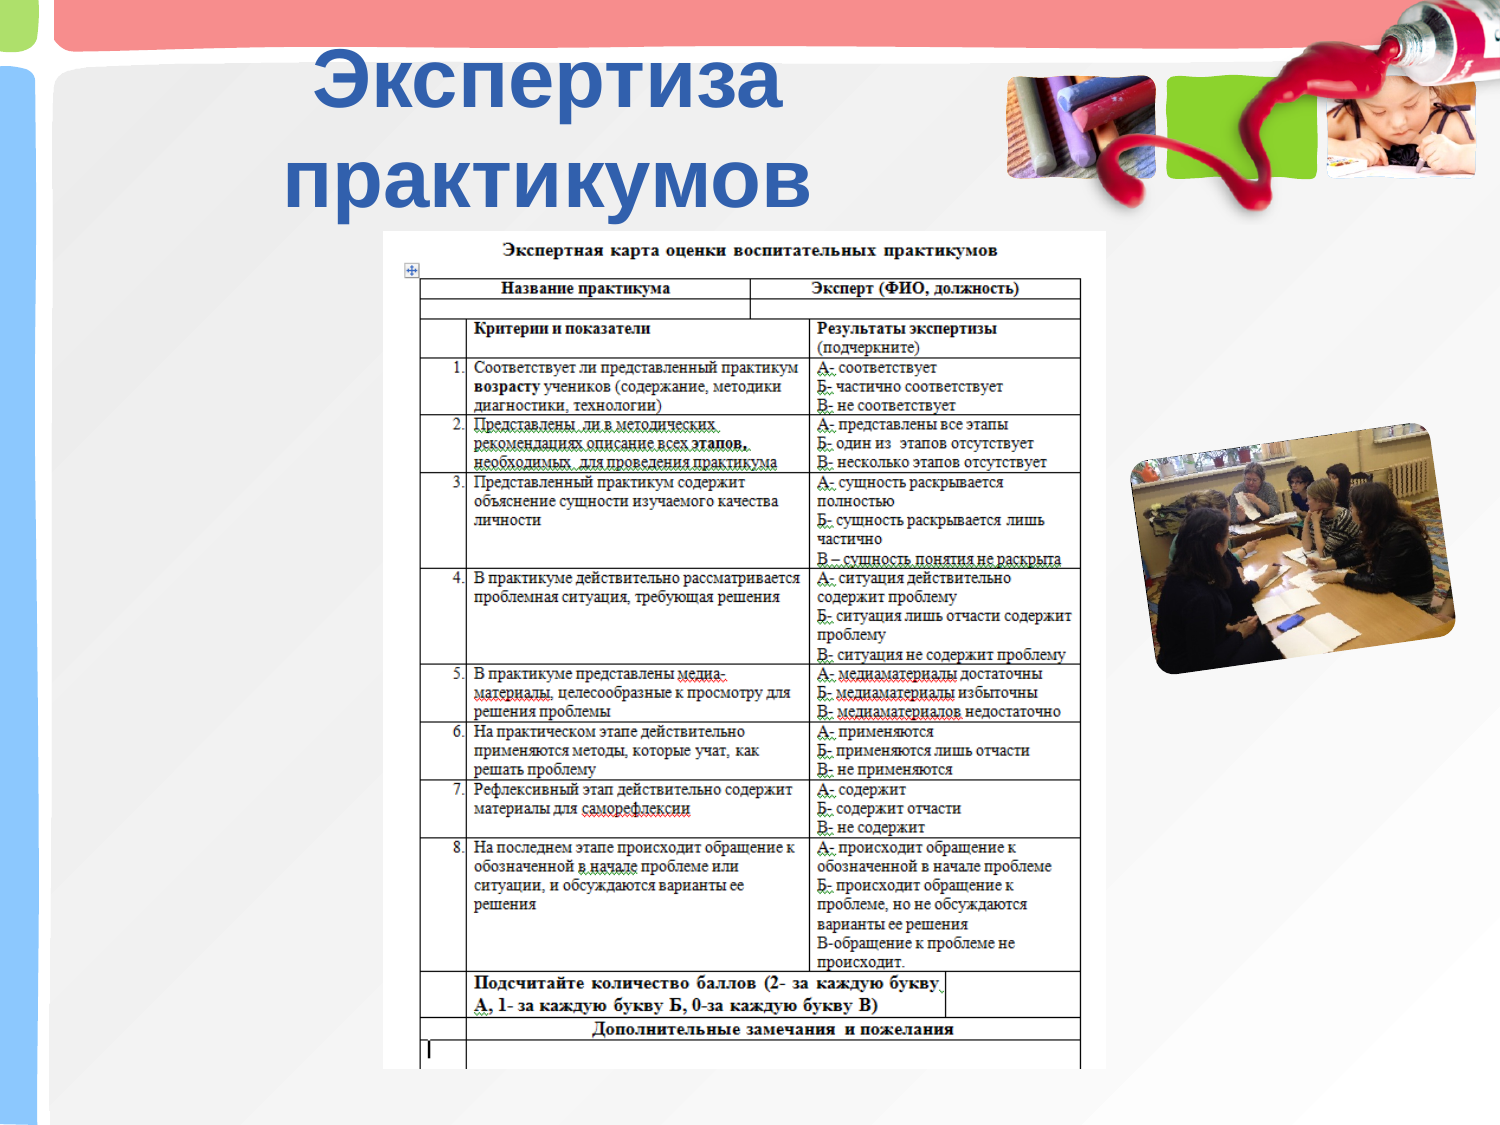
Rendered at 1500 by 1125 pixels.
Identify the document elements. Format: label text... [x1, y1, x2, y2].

title Экспертиза практикумов [70, 46, 1026, 202]
picture [1130, 423, 1456, 675]
picture [1026, 0, 1500, 225]
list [383, 231, 1106, 1070]
